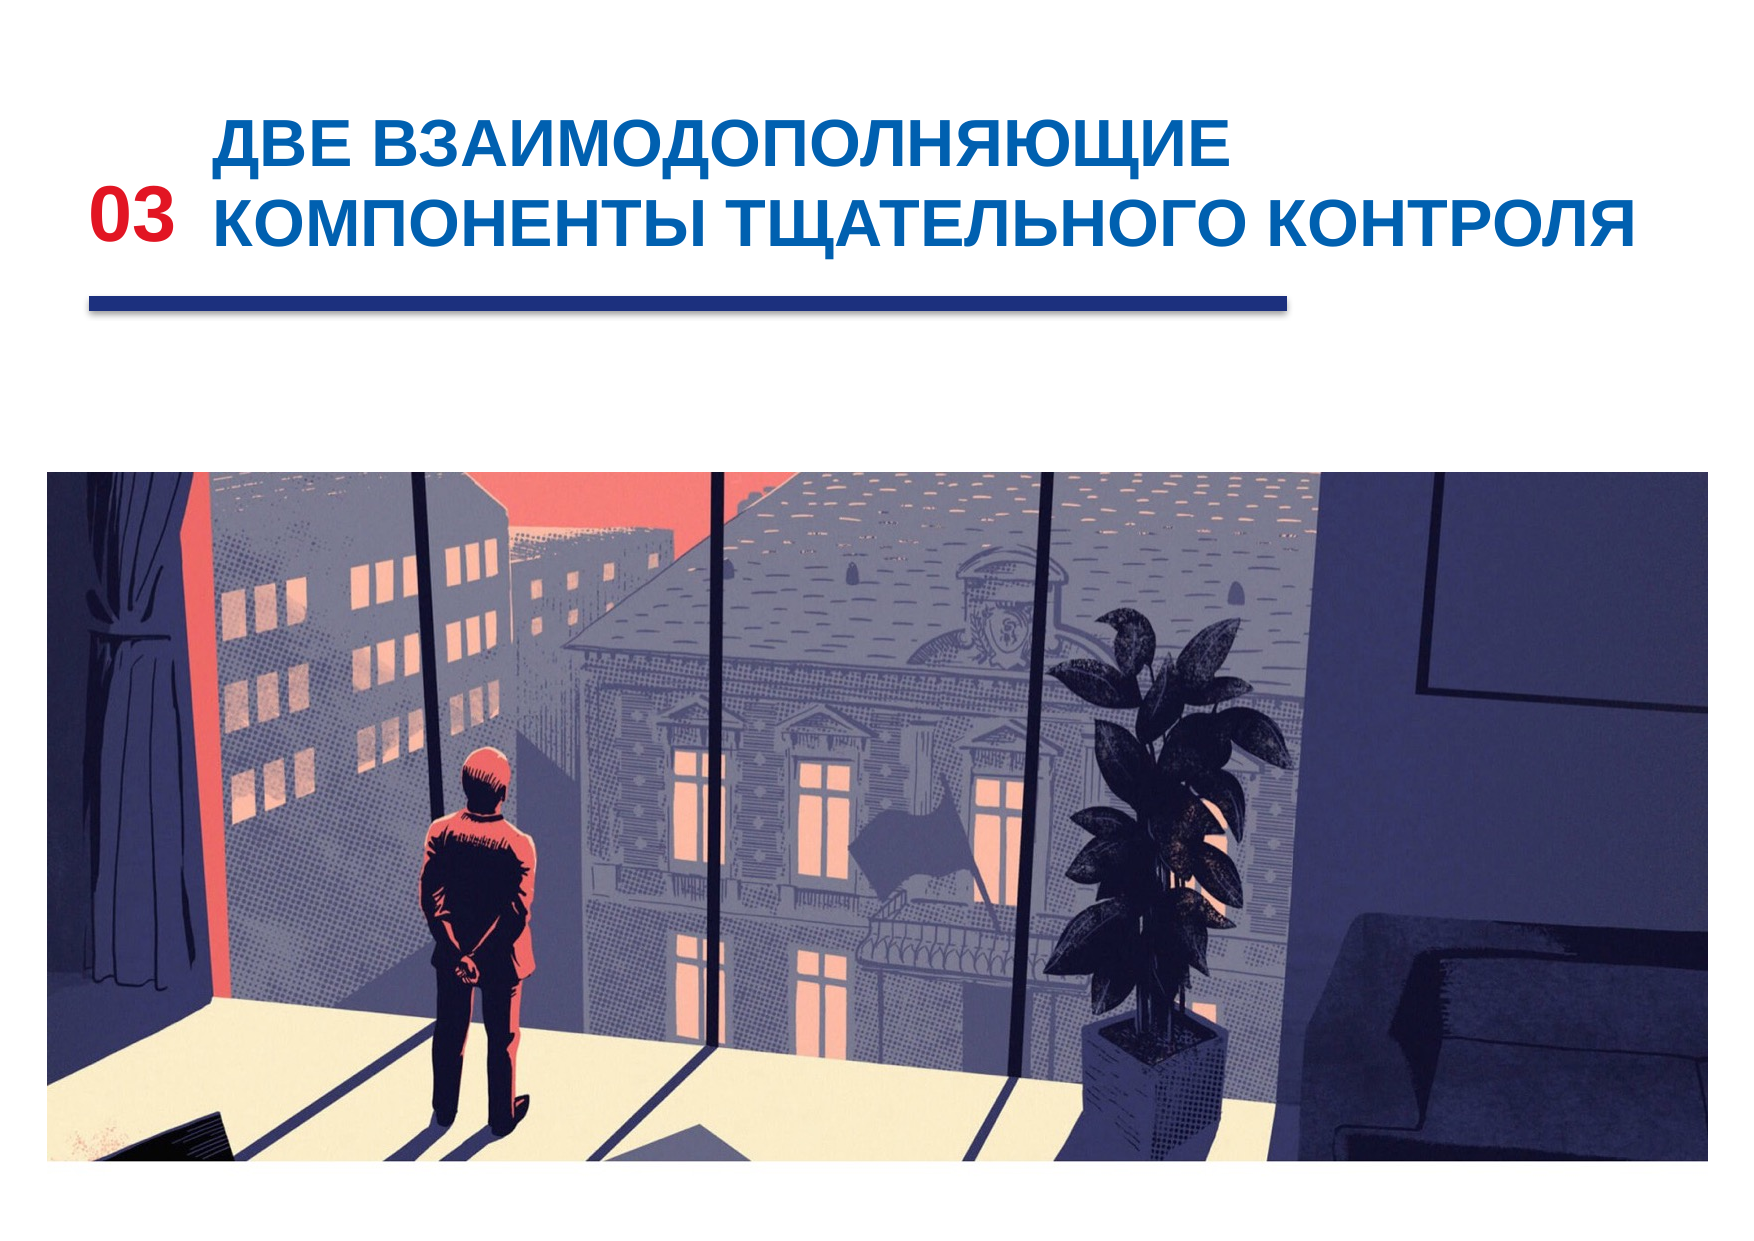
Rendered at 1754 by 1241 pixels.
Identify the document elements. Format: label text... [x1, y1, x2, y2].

picture [47, 472, 1708, 1188]
list 03 [88, 162, 213, 288]
list Две взаимодополняющие компоненты тщательного контроля [212, 99, 1670, 225]
